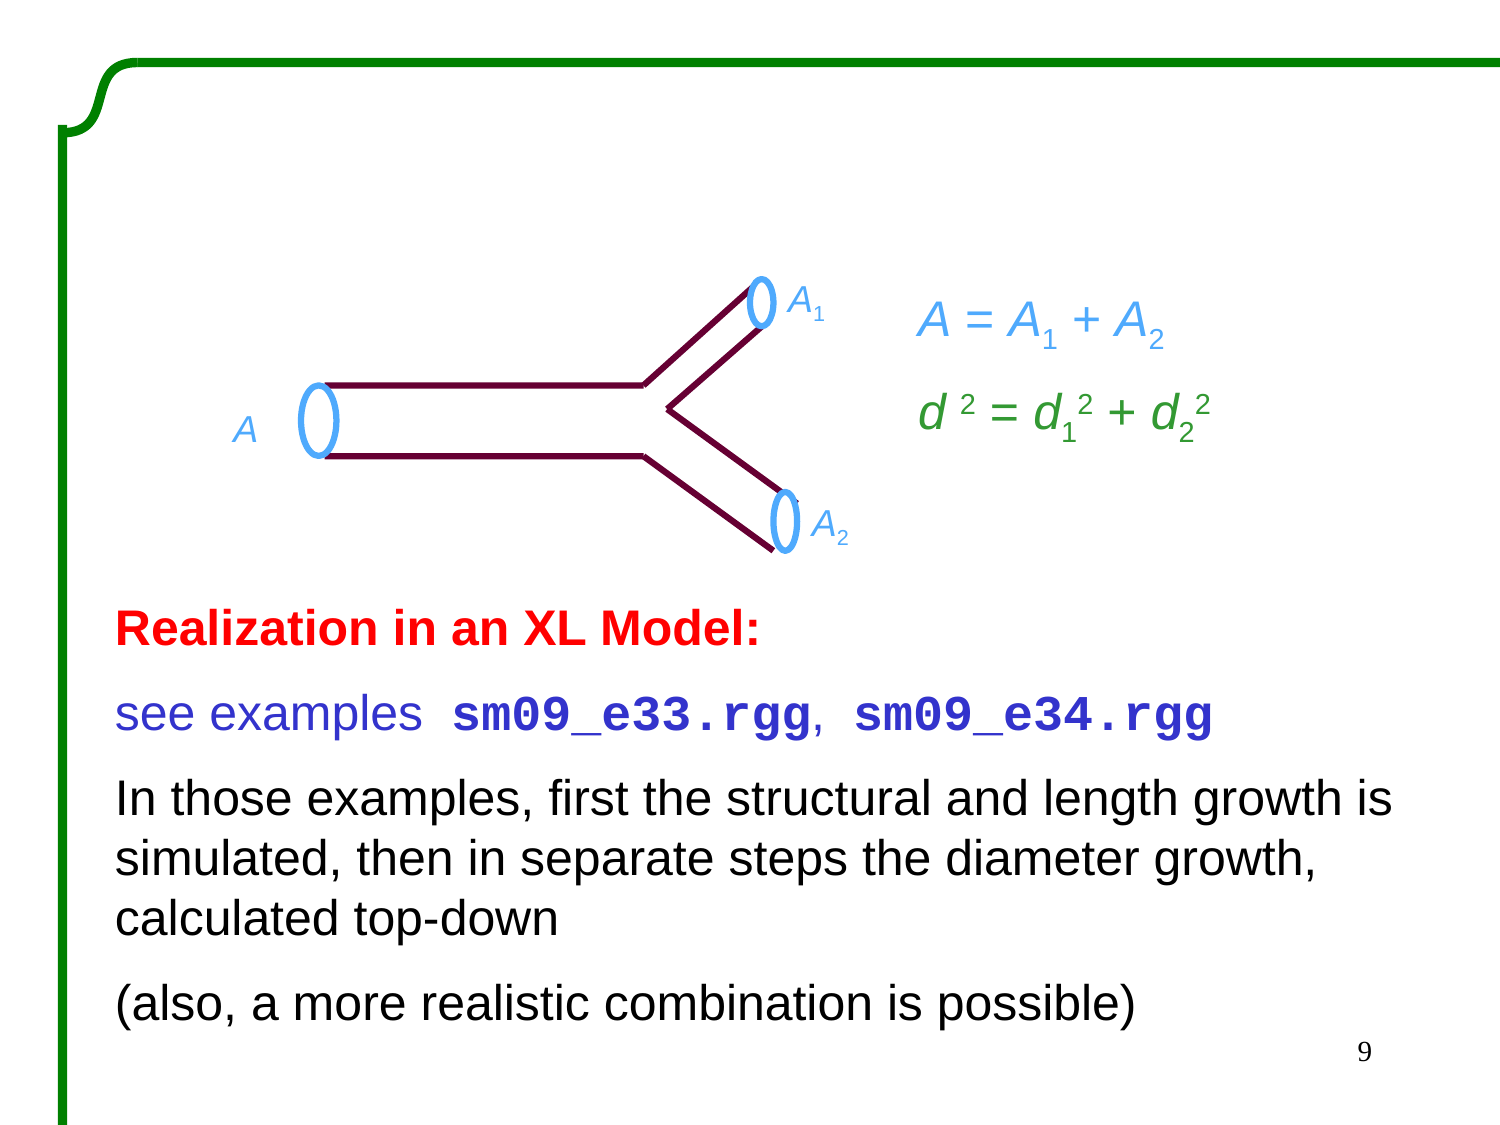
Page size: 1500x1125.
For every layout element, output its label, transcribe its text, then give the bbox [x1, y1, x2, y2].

slide_number 9 [1074, 1025, 1388, 1100]
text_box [64, 60, 136, 136]
text_box Realization in an XL Model: see examples sm09_e33.rgg, sm09_e34.rgg In those examples, first the structural and length growth is simulated, then in separate steps the diameter growth, calculated top-down (also, a more realistic combination is possible) [100, 78, 1436, 1038]
